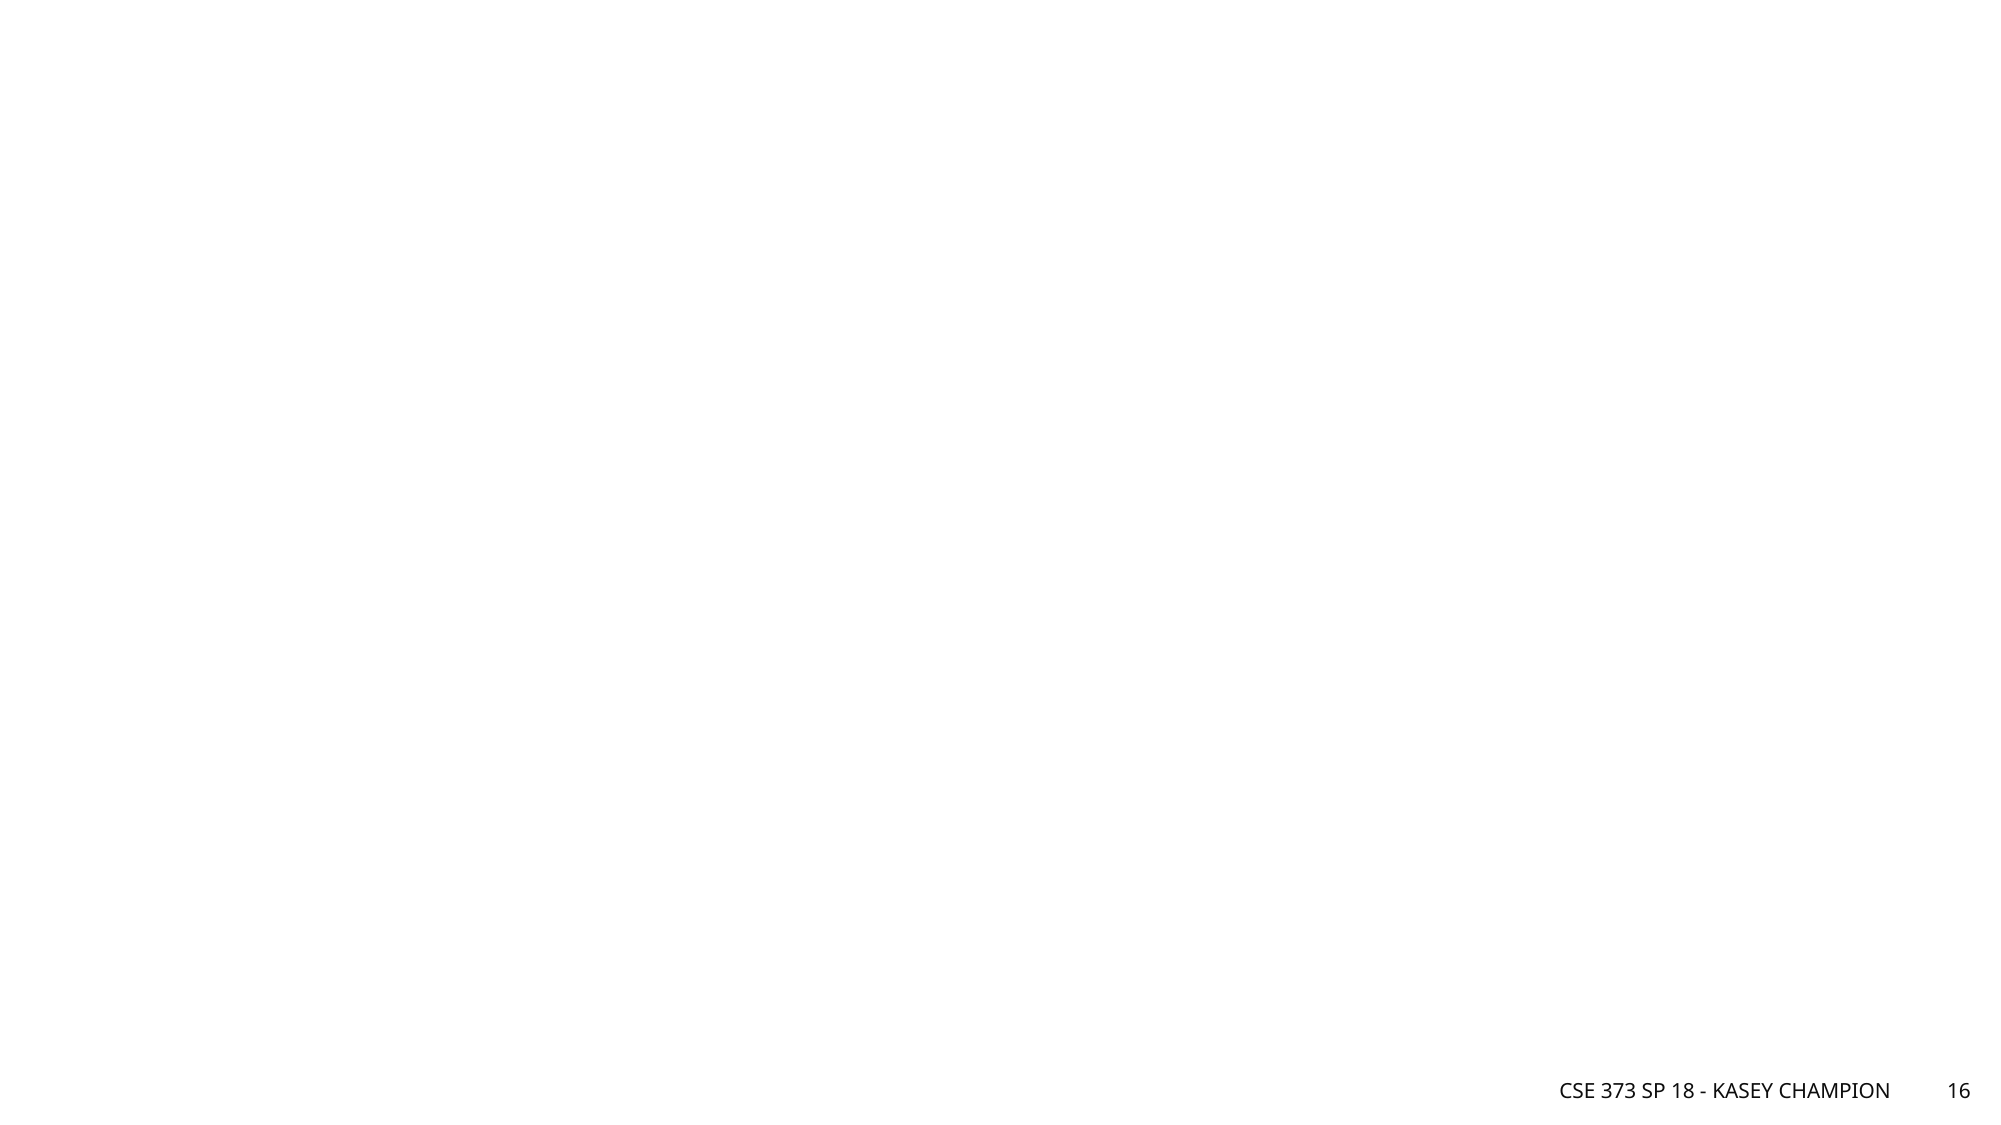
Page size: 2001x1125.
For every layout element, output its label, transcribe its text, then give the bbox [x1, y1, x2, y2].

footer CSE 373 SP 18 - Kasey Champion [937, 1069, 1906, 1115]
slide_number 16 [1916, 1069, 1986, 1115]
